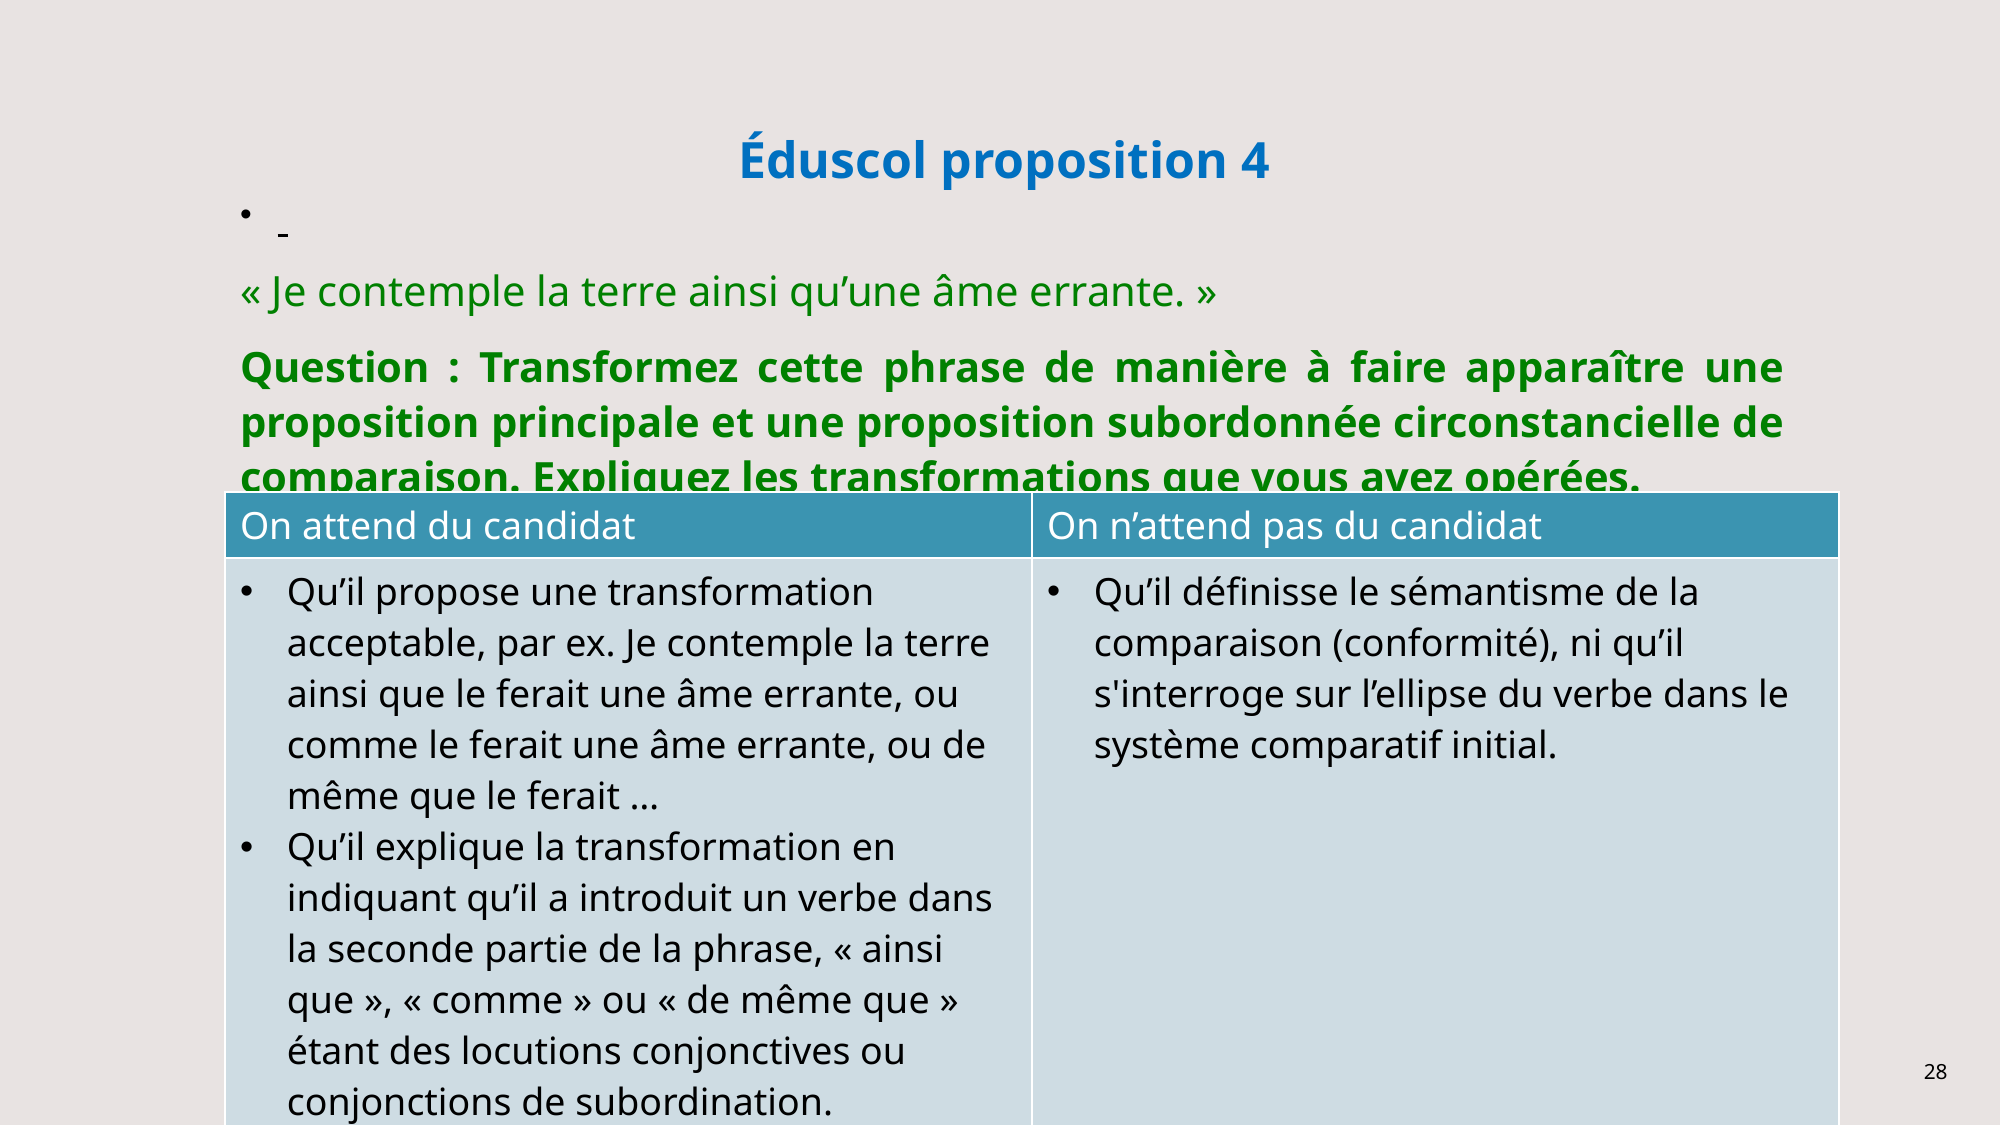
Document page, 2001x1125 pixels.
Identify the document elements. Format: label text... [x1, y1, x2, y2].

table_header On attend du candidat [226, 493, 1031, 557]
list « Je contemple la terre ainsi qu’une âme errante. » Question : Transformez cette phrase de manière à faire apparaître une proposition principale et une proposition subordonnée circonstancielle de comparaison. Expliquez les transformations que vous avez opérées. [225, 176, 1800, 491]
title Éduscol proposition 4 [46, 32, 1975, 196]
table_cell Qu’il définisse le sémantisme de la comparaison (conformité), ni qu’il s'interroge sur l’ellipse du verbe dans le système comparatif initial. [1033, 559, 1838, 1125]
table_header On n’attend pas du candidat [1033, 493, 1838, 557]
table_cell Qu’il propose une transformation acceptable, par ex. Je contemple la terre ainsi que le ferait une âme errante, ou comme le ferait une âme errante, ou de même que le ferait … Qu’il explique la transformation en indiquant qu’il a introduit un verbe dans la seconde partie de la phrase, « ainsi que », « comme » ou « de même que » étant des locutions conjonctives ou conjonctions de subordination. [226, 559, 1031, 1125]
slide_number 28 [1888, 1042, 1983, 1103]
